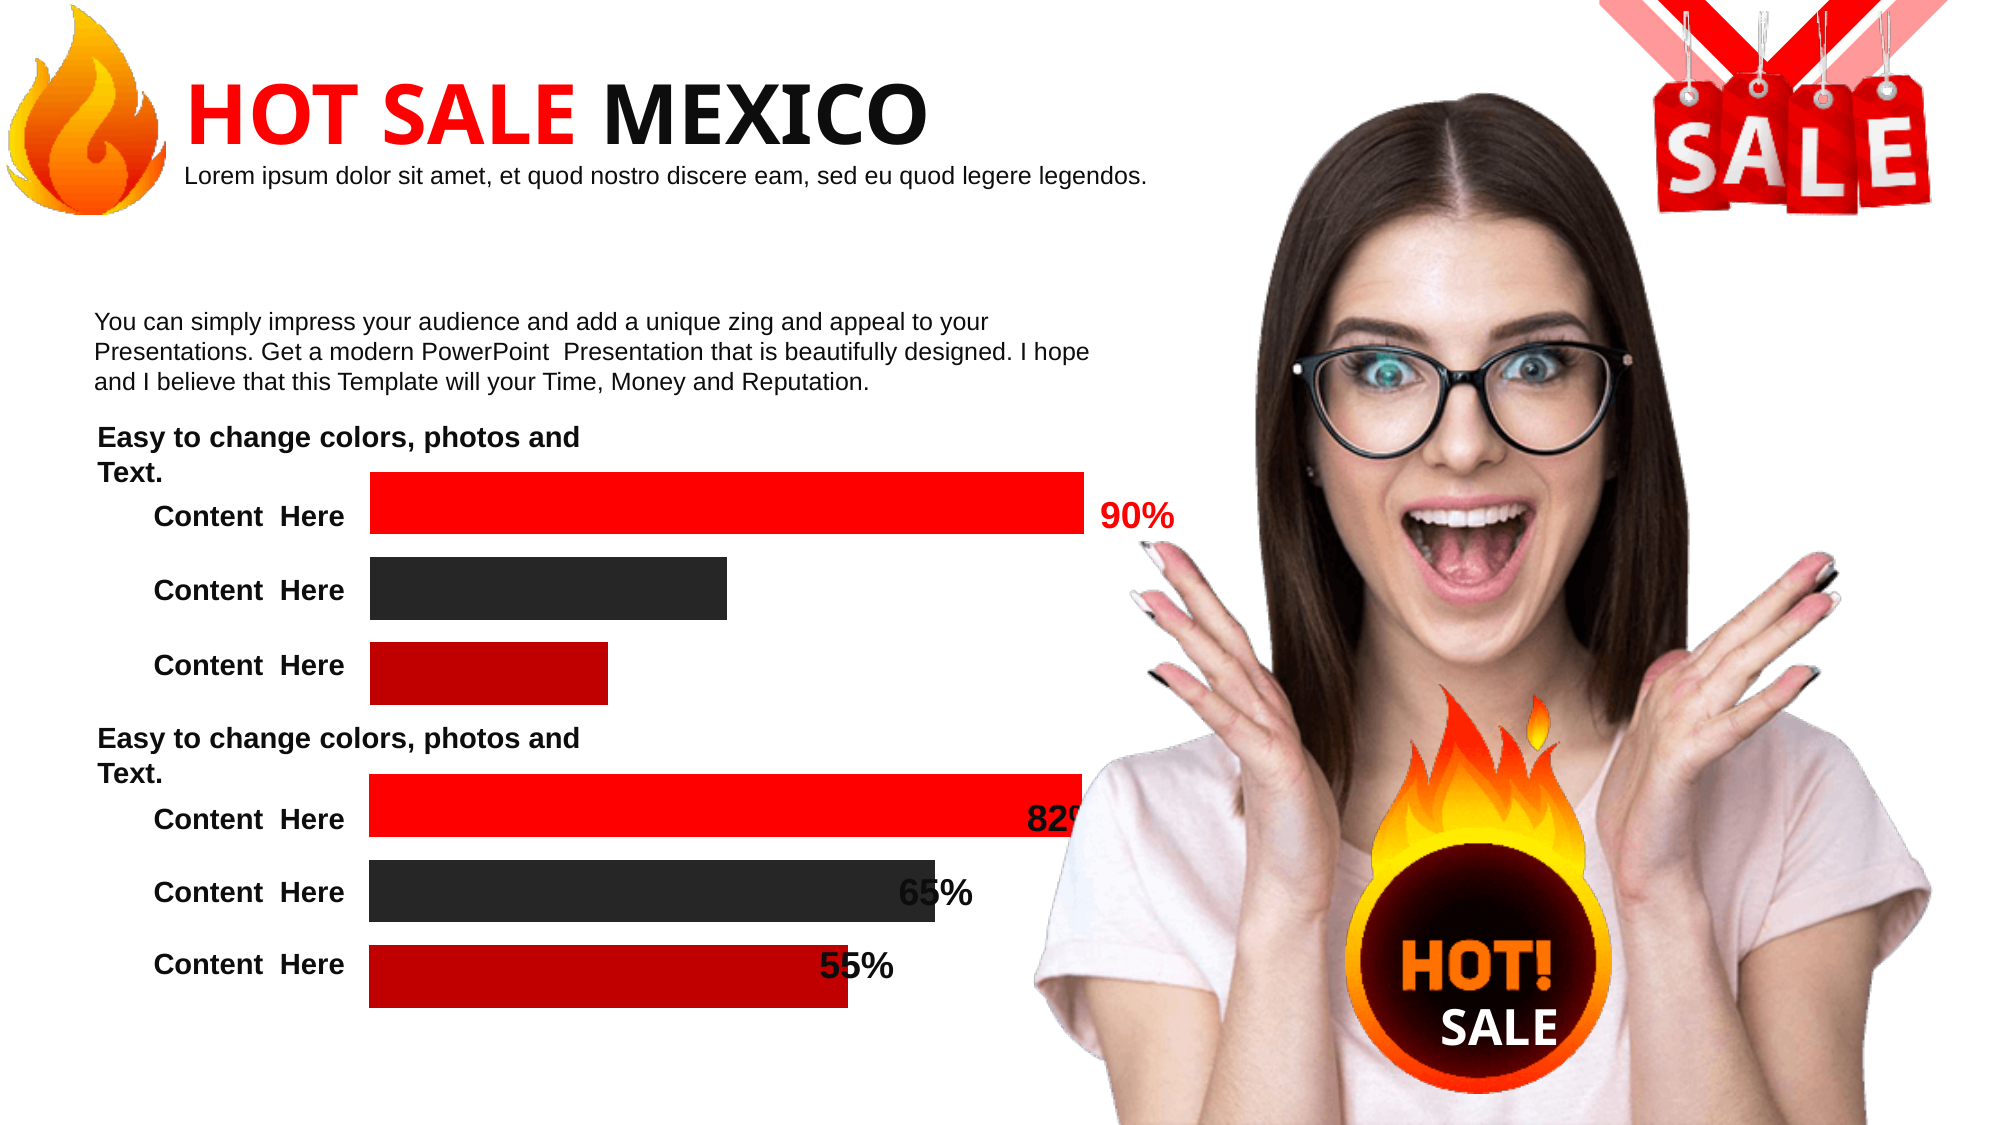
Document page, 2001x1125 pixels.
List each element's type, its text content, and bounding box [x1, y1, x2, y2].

chart [352, 757, 1033, 1025]
text_box [110, 797, 352, 978]
text_box Lorem ipsum dolor sit amet, et quod nostro discere eam, sed eu quod legere legendos. [169, 155, 1033, 218]
text_box Content Here [138, 638, 352, 689]
text_box Easy to change colors, photos and Text. [82, 410, 662, 496]
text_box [1648, 0, 1898, 11]
text_box You can simply impress your audience and add a unique zing and appeal to your Presentations. Get a modern PowerPoint Presentation that is beautifully designed. I hope and I believe that this Template will your Time, Money and Reputation. [79, 298, 1033, 403]
picture [6, 3, 166, 215]
text_box Easy to change colors, photos and Text. [82, 712, 662, 797]
text_box Content Here [138, 564, 352, 614]
text_box HOT SALE MEXICO [169, 65, 1531, 155]
text_box [110, 496, 352, 682]
text_box Content Here [138, 938, 352, 988]
text_box Content Here [138, 865, 352, 916]
text_box Content Here [138, 797, 352, 843]
picture [1033, 11, 1946, 1125]
text_box Content Here [138, 496, 352, 540]
chart [352, 454, 1033, 722]
